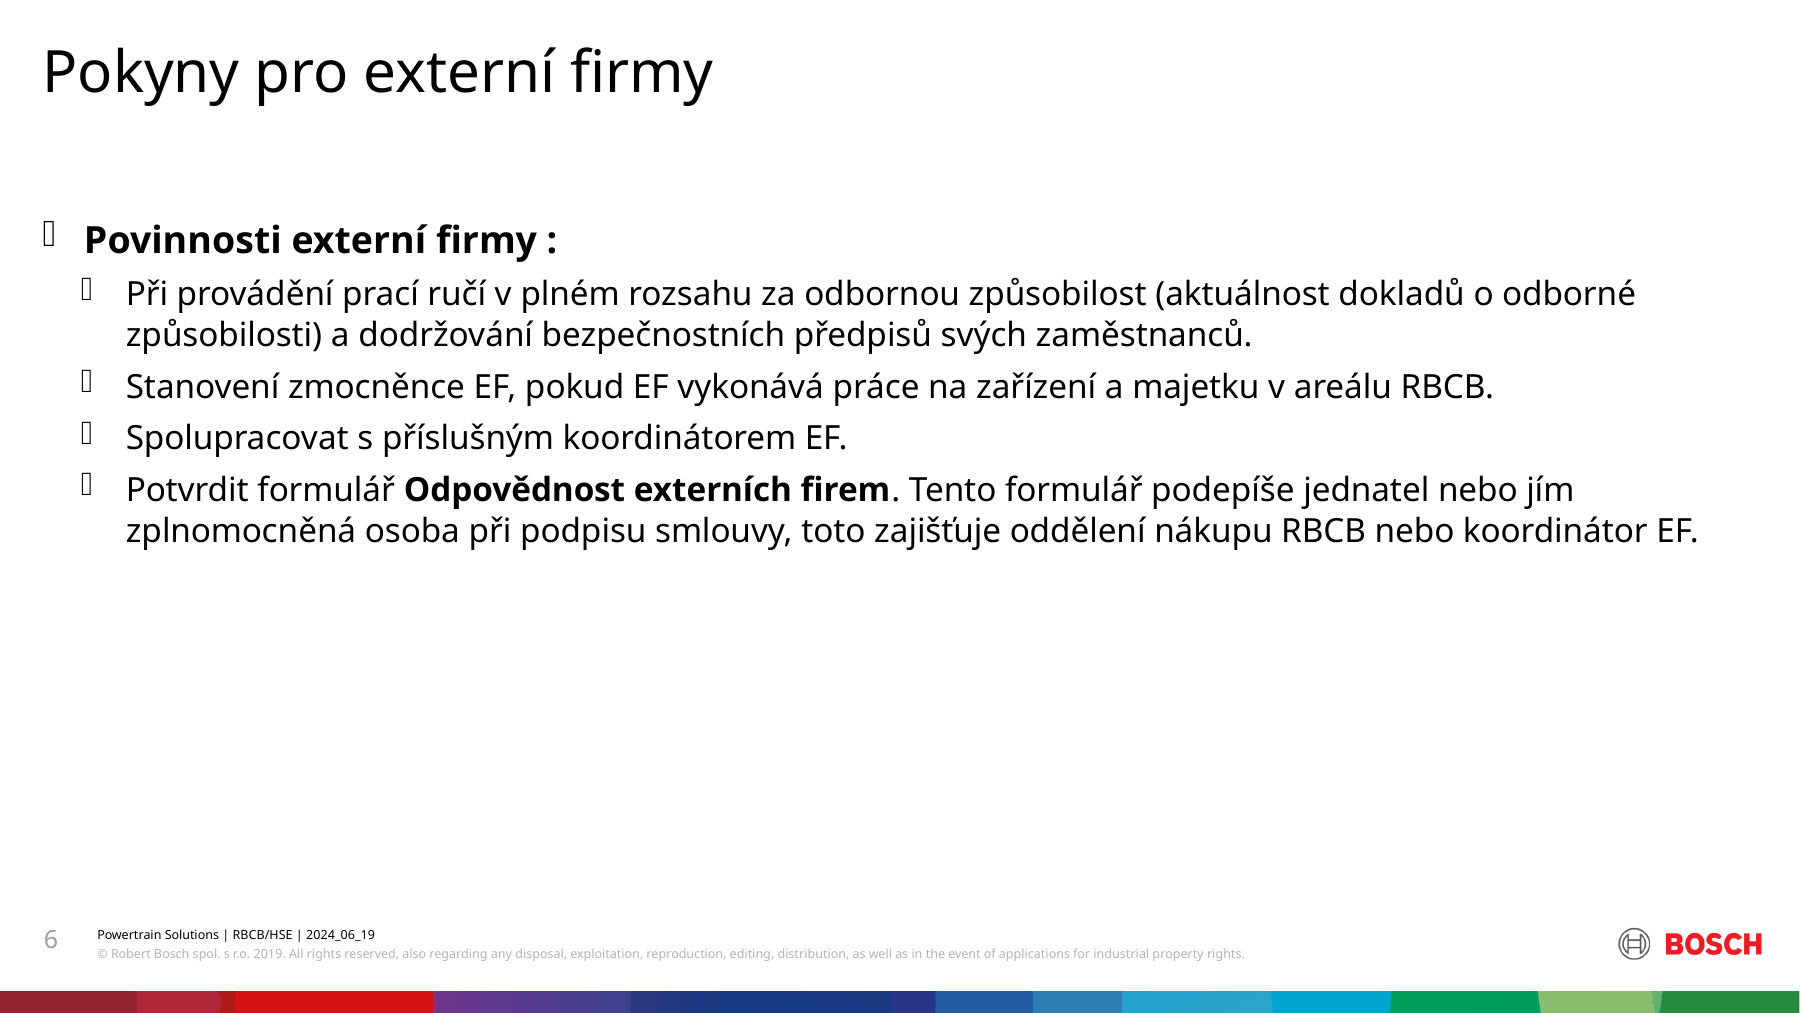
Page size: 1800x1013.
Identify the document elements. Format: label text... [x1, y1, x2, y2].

picture [0, 905, 1272, 1013]
list Povinnosti externí firmy : Při provádění prací ručí v plném rozsahu za odbornou způsobilost (aktuálnost dokladů o odborné způsobilosti) a dodržování bezpečnostních předpisů svých zaměstnanců. Stanovení zmocněnce EF, pokud EF vykonává práce na zařízení a majetku v areálu RBCB. Spolupracovat s příslušným koordinátorem EF. Potvrdit formulář Odpovědnost externích firem. Tento formulář podepíše jednatel nebo jím zplnomocněná osoba při podpisu smlouvy, toto zajišťuje oddělení nákupu RBCB nebo koordinátor EF. [42, 212, 1758, 897]
picture [1390, 896, 1800, 1013]
list Pokyny pro externí firmy [42, 42, 1757, 107]
slide_number 6 [43, 923, 92, 991]
